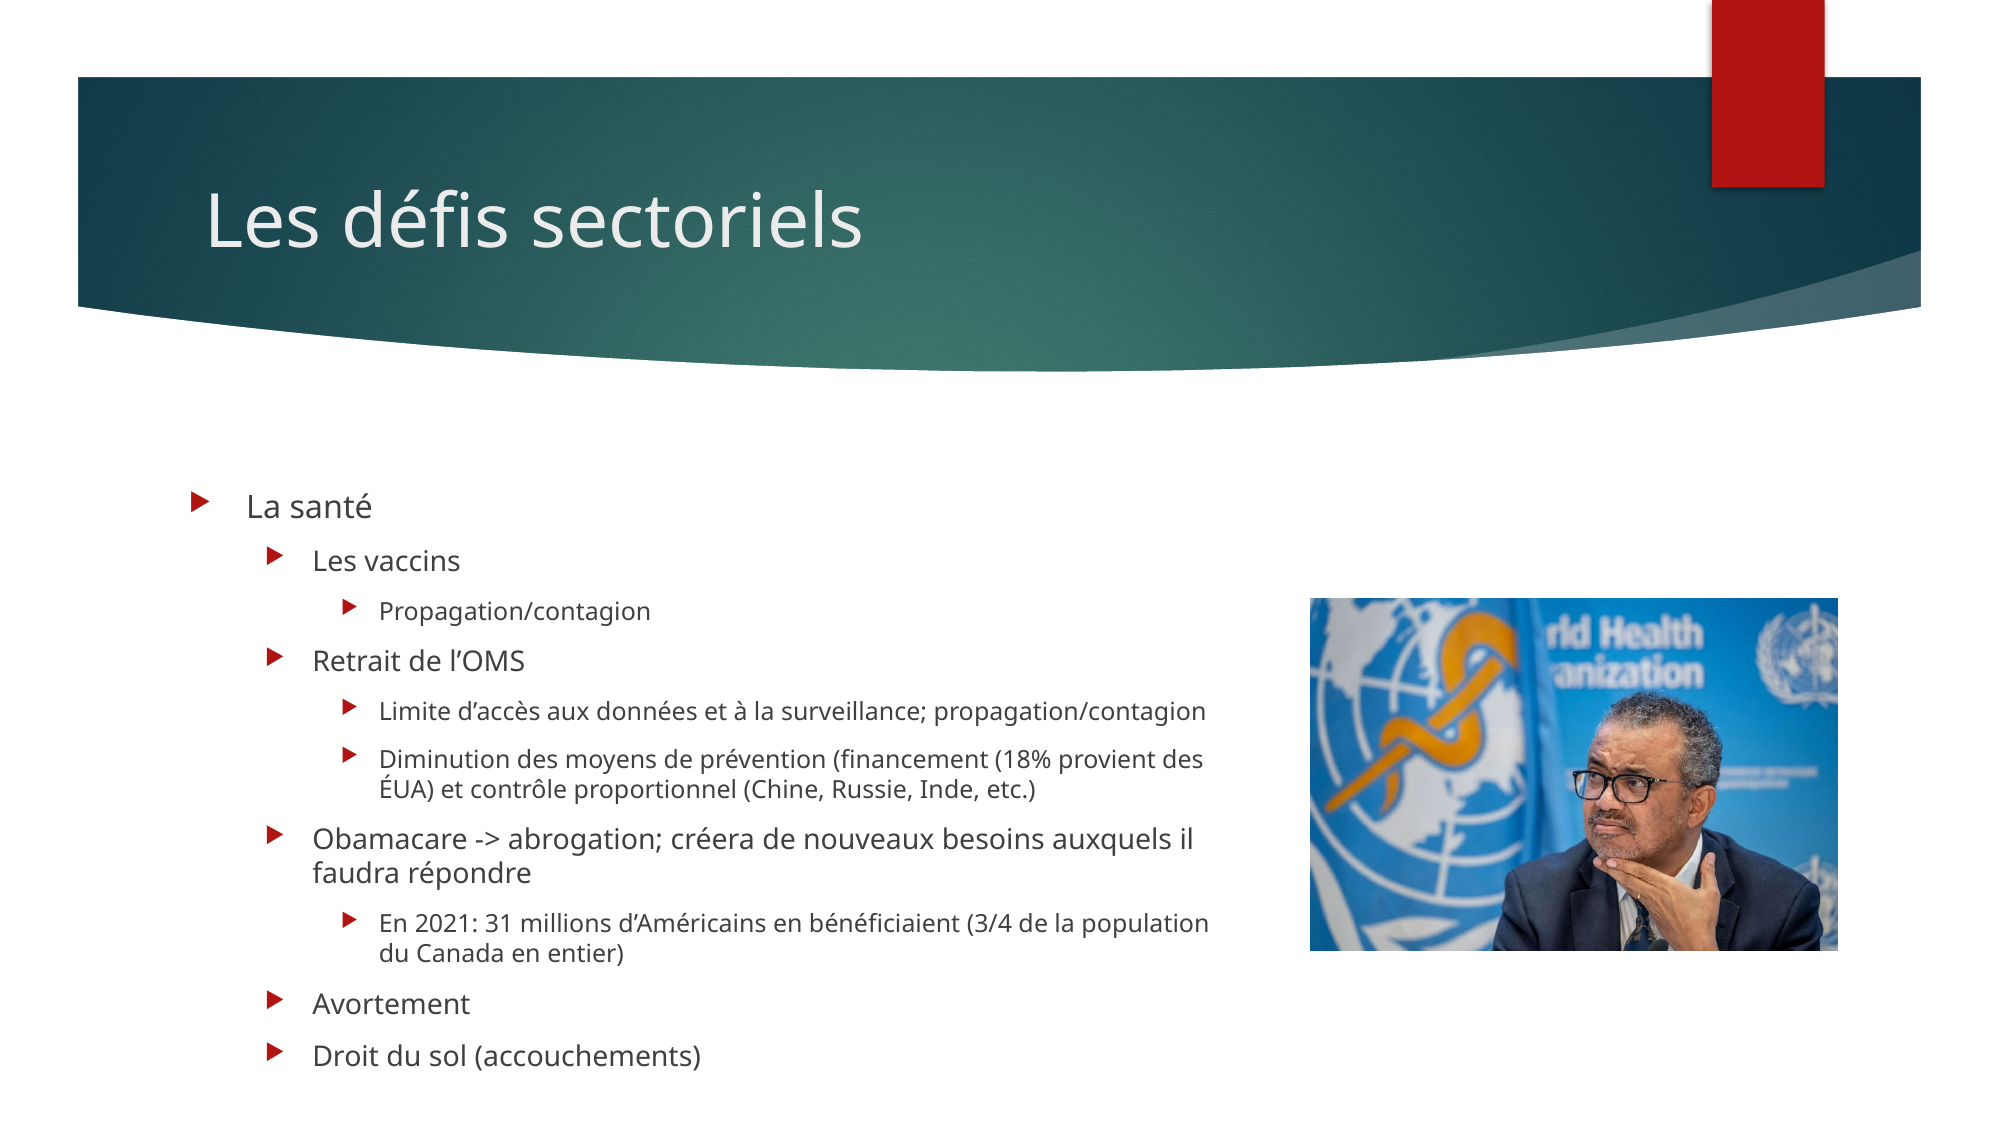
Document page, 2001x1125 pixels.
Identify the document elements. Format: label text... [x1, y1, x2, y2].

picture [1310, 598, 1839, 951]
title Les défis sectoriels [189, 159, 1638, 276]
list La santé Les vaccins Propagation/contagion Retrait de l’OMS Limite d’accès aux données et à la surveillance; propagation/contagion Diminution des moyens de prévention (financement (18% provient des ÉUA) et contrôle proportionnel (Chine, Russie, Inde, etc.) Obamacare -> abrogation; créera de nouveaux besoins auxquels il faudra répondre En 2021: 31 millions d’Américains en bénéficiaient (3/4 de la population du Canada en entier) Avortement Droit du sol (accouchements) [174, 478, 1229, 1100]
